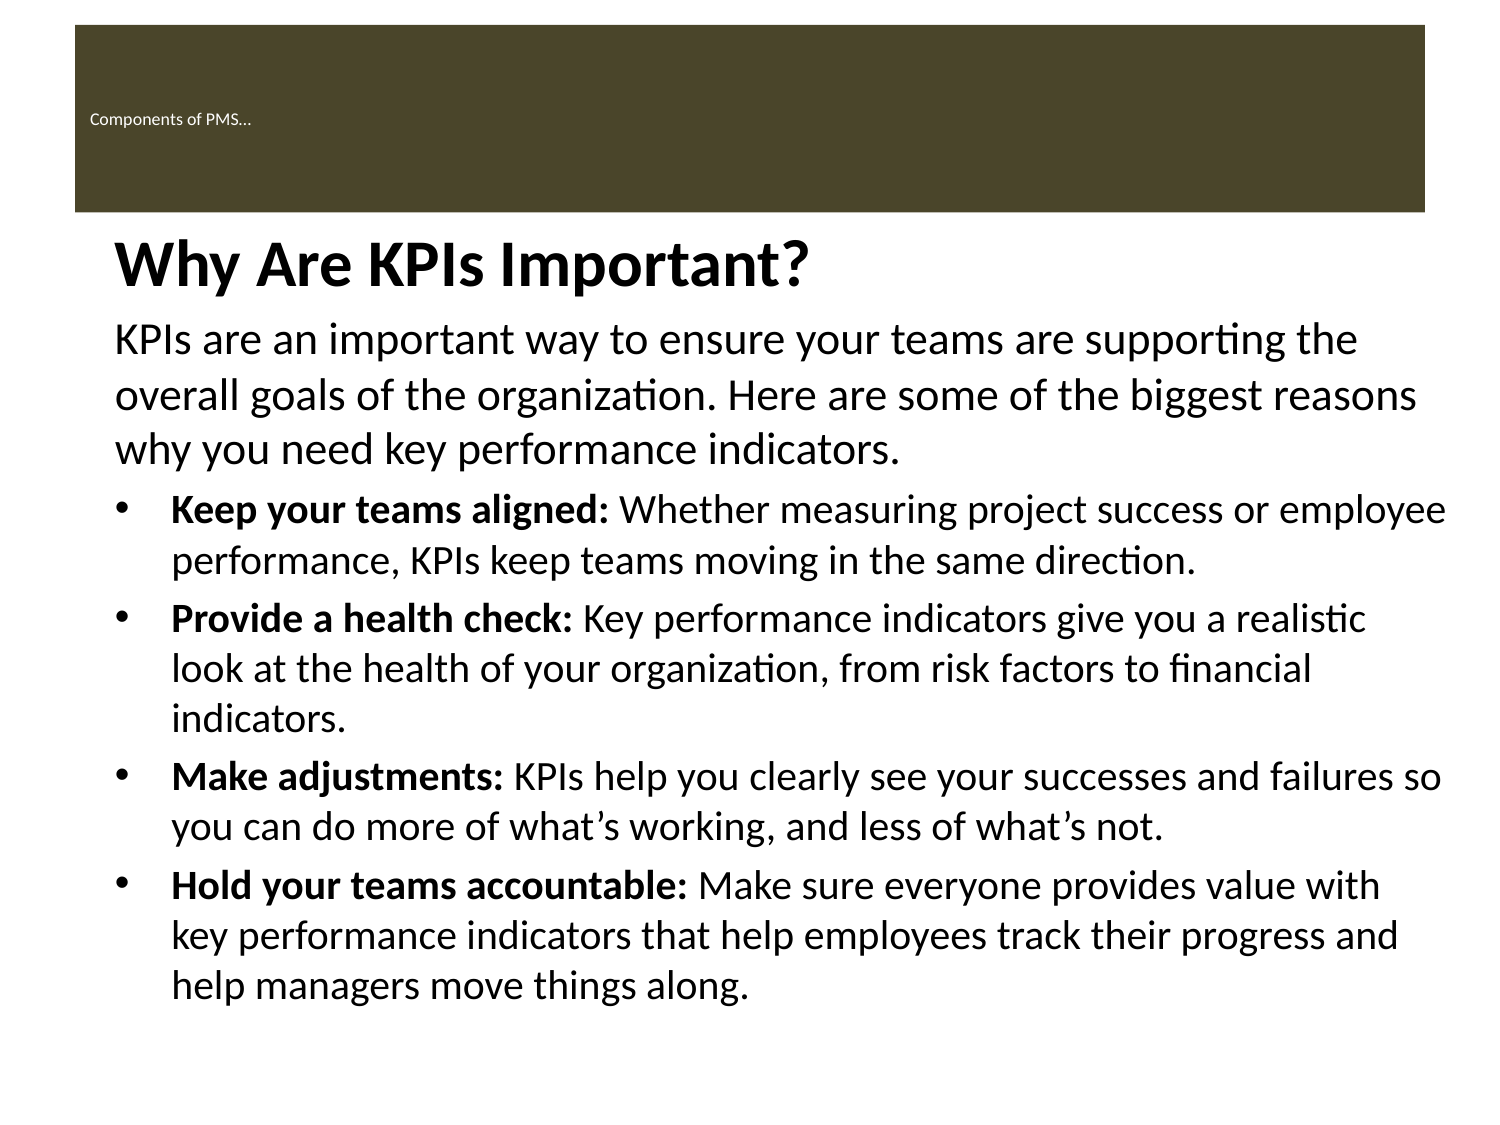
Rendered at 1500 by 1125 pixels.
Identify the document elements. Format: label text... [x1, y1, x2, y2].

title Components of PMS… [75, 24, 1425, 213]
list Why Are KPIs Important? KPIs are an important way to ensure your teams are supporting the overall goals of the organization. Here are some of the biggest reasons why you need key performance indicators. Keep your teams aligned: Whether measuring project success or employee performance, KPIs keep teams moving in the same direction. Provide a health check: Key performance indicators give you a realistic look at the health of your organization, from risk factors to financial indicators. Make adjustments: KPIs help you clearly see your successes and failures so you can do more of what’s working, and less of what’s not. Hold your teams accountable: Make sure everyone provides value with key performance indicators that help employees track their progress and help managers move things along. [99, 212, 1463, 1050]
